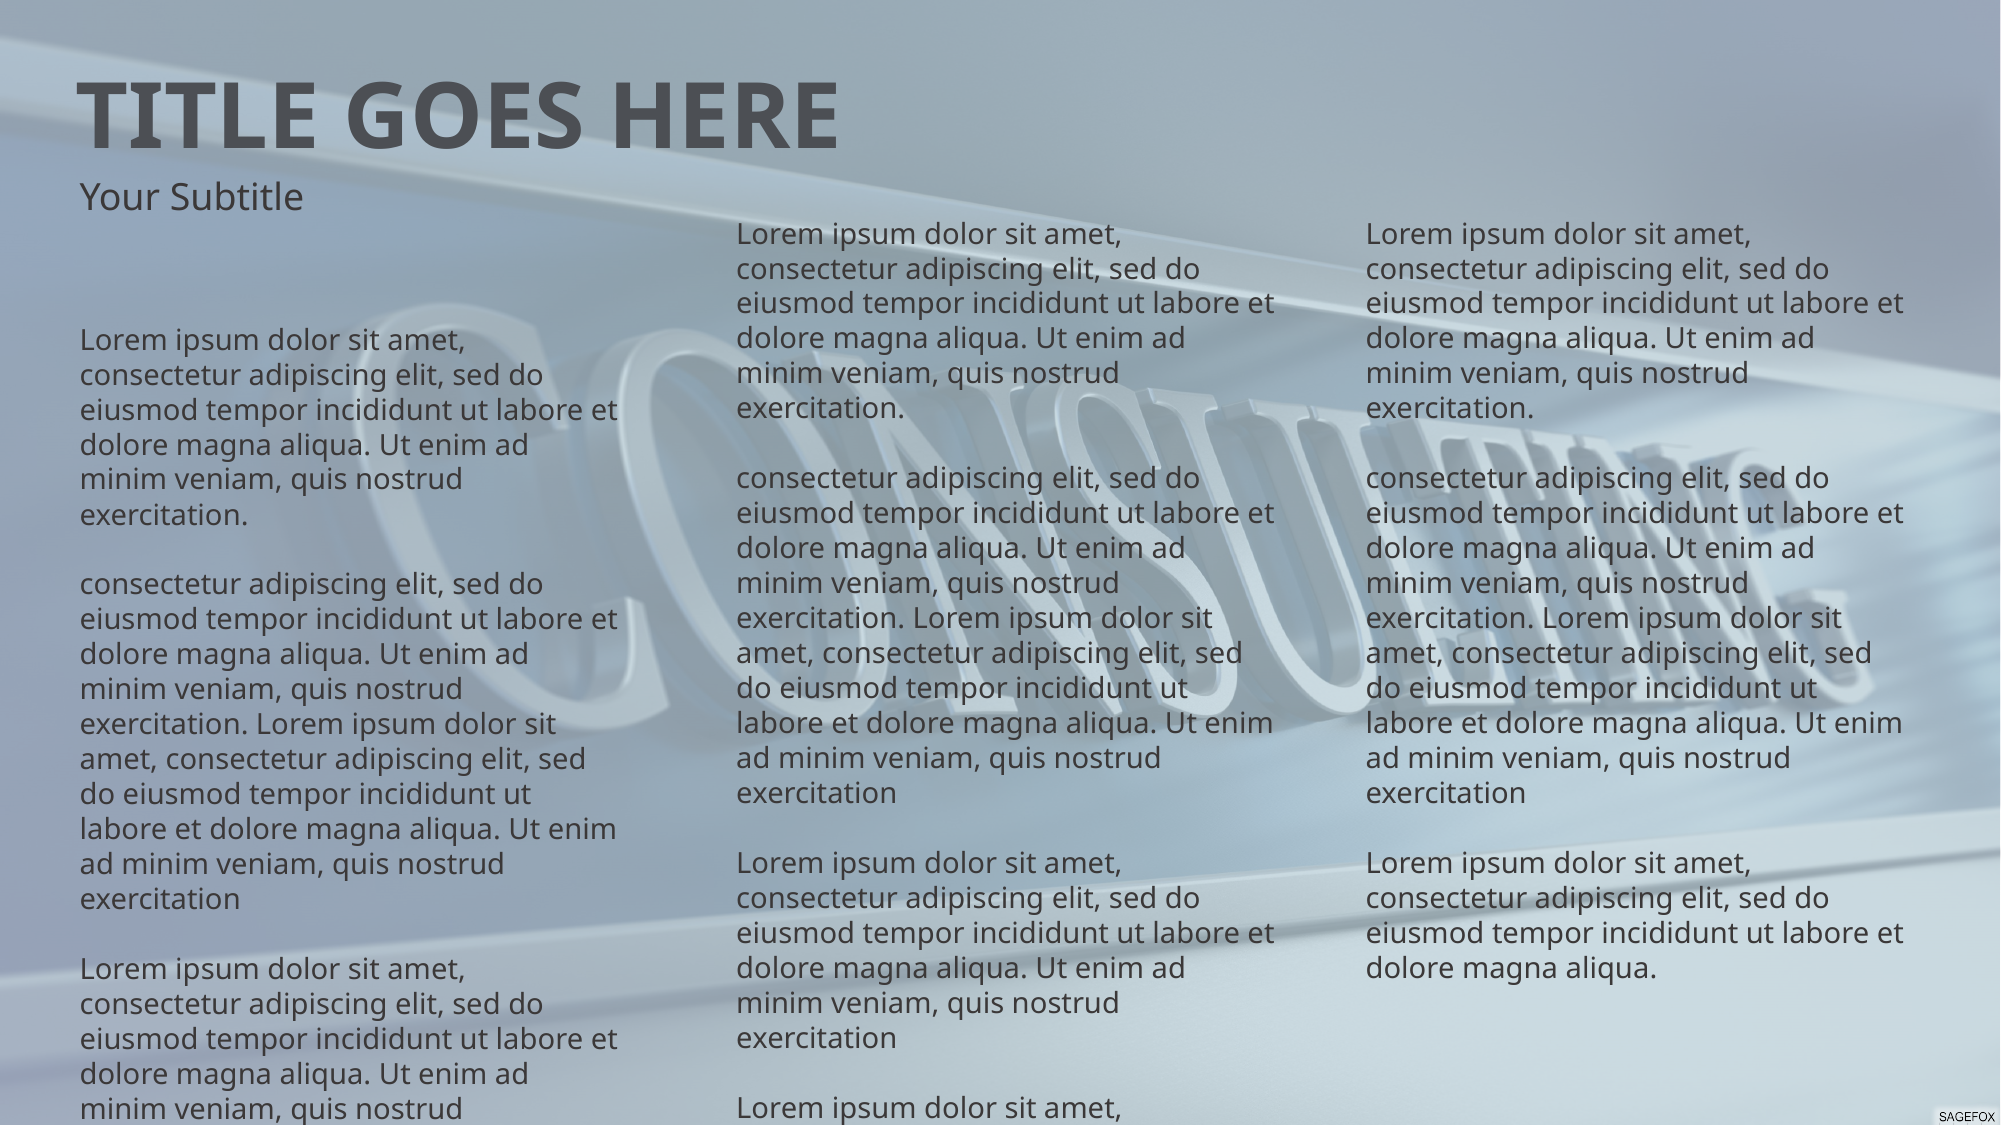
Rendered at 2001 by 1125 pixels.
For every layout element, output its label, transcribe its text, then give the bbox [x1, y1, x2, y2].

text_box Lorem ipsum dolor sit amet, consectetur adipiscing elit, sed do eiusmod tempor incididunt ut labore et dolore magna aliqua. Ut enim ad minim veniam, quis nostrud exercitation. consectetur adipiscing elit, sed do eiusmod tempor incididunt ut labore et dolore magna aliqua. Ut enim ad minim veniam, quis nostrud exercitation. Lorem ipsum dolor sit amet, consectetur adipiscing elit, sed do eiusmod tempor incididunt ut labore et dolore magna aliqua. Ut enim ad minim veniam, quis nostrud exercitation Lorem ipsum dolor sit amet, consectetur adipiscing elit, sed do eiusmod tempor incididunt ut labore et dolore magna aliqua. Ut enim ad minim veniam, quis nostrud exercitation. [64, 313, 635, 1125]
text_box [60, 49, 1020, 227]
text_box Lorem ipsum dolor sit amet, consectetur adipiscing elit, sed do eiusmod tempor incididunt ut labore et dolore magna aliqua. Ut enim ad minim veniam, quis nostrud exercitation. consectetur adipiscing elit, sed do eiusmod tempor incididunt ut labore et dolore magna aliqua. Ut enim ad minim veniam, quis nostrud exercitation. Lorem ipsum dolor sit amet, consectetur adipiscing elit, sed do eiusmod tempor incididunt ut labore et dolore magna aliqua. Ut enim ad minim veniam, quis nostrud exercitation Lorem ipsum dolor sit amet, consectetur adipiscing elit, sed do eiusmod tempor incididunt ut labore et dolore magna aliqua. Ut enim ad minim veniam, quis nostrud exercitation Lorem ipsum dolor sit amet, consectetur adipiscing elit, sed do eiusmod. [721, 207, 1292, 1125]
picture [1936, 1111, 1997, 1125]
text_box Lorem ipsum dolor sit amet, consectetur adipiscing elit, sed do eiusmod tempor incididunt ut labore et dolore magna aliqua. Ut enim ad minim veniam, quis nostrud exercitation. consectetur adipiscing elit, sed do eiusmod tempor incididunt ut labore et dolore magna aliqua. Ut enim ad minim veniam, quis nostrud exercitation. Lorem ipsum dolor sit amet, consectetur adipiscing elit, sed do eiusmod tempor incididunt ut labore et dolore magna aliqua. Ut enim ad minim veniam, quis nostrud exercitation Lorem ipsum dolor sit amet, consectetur adipiscing elit, sed do eiusmod tempor incididunt ut labore et dolore magna aliqua. [1350, 207, 1921, 992]
